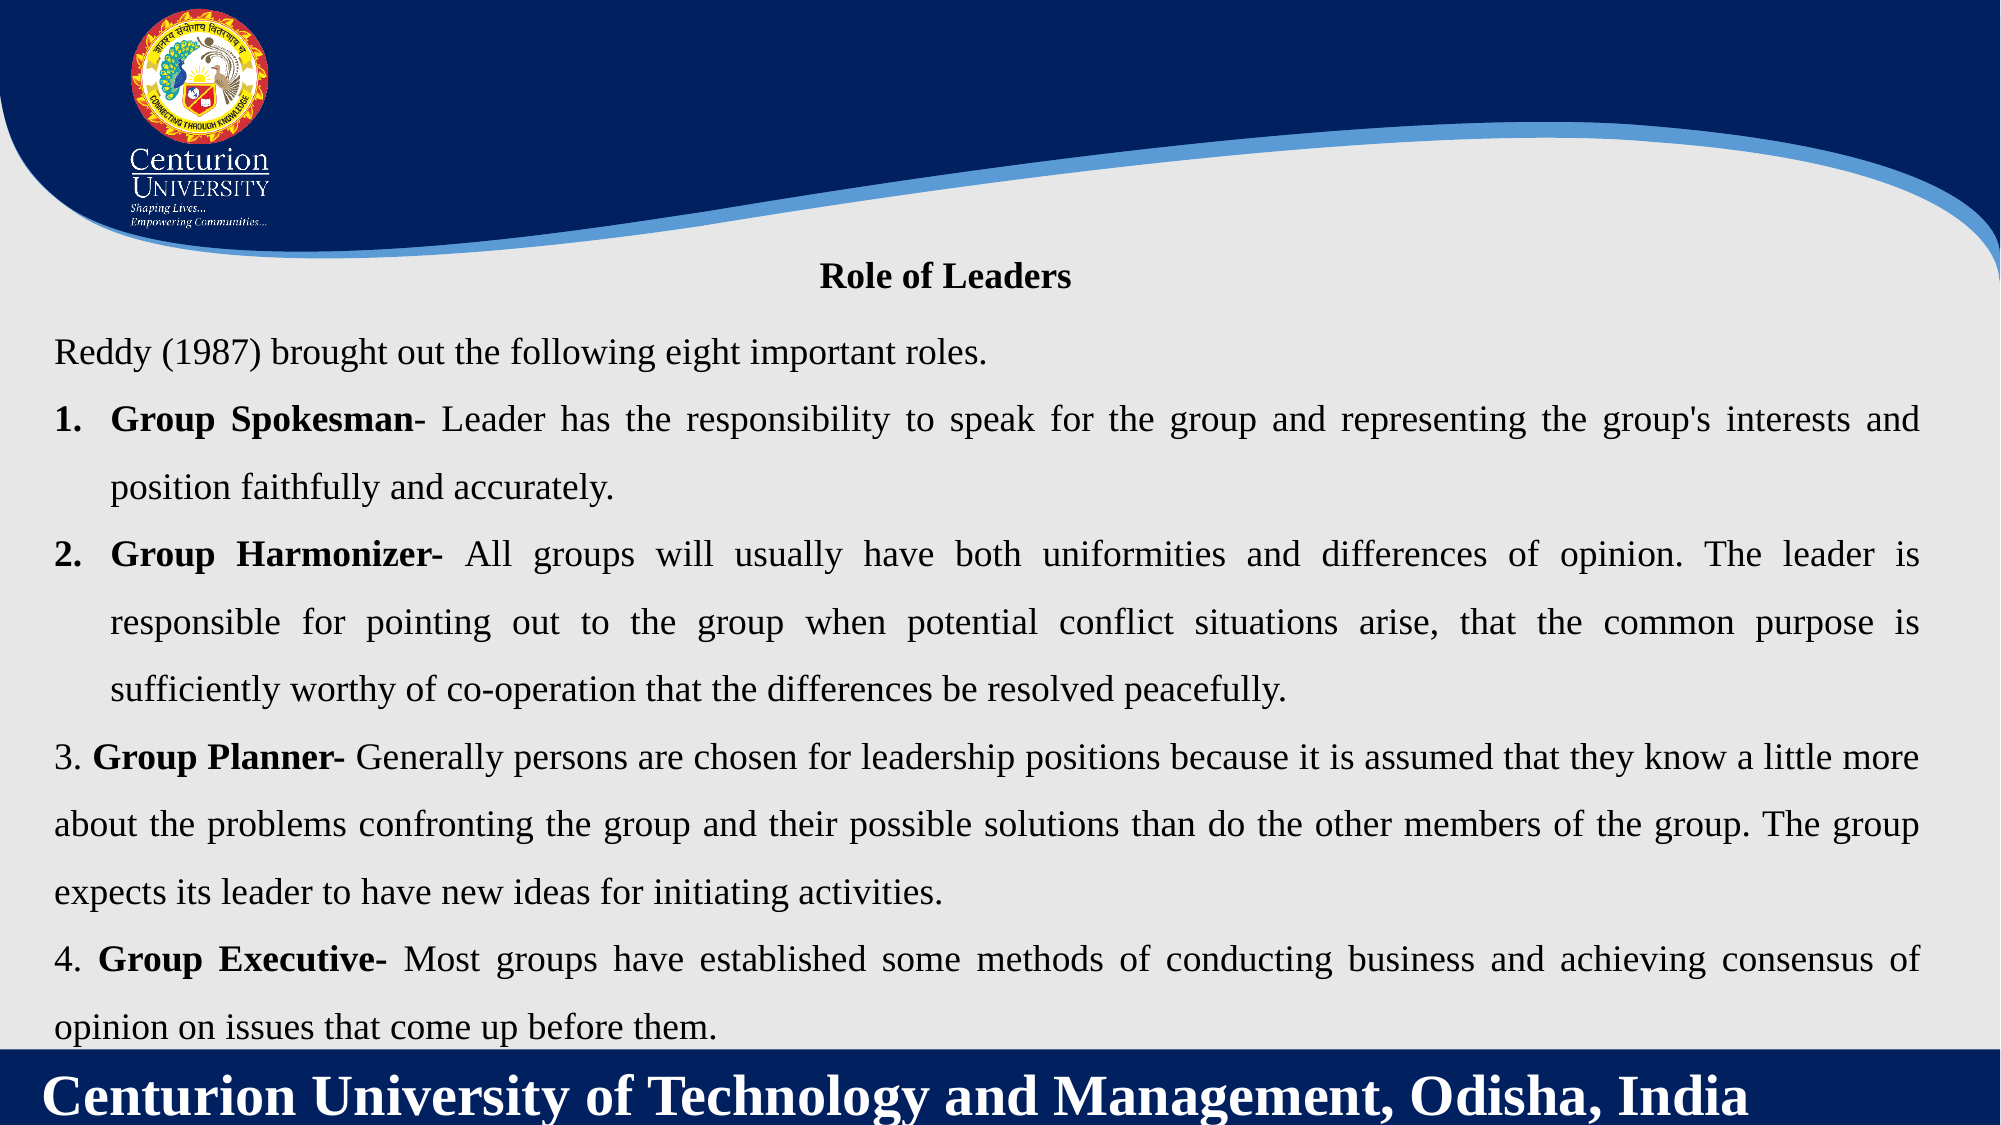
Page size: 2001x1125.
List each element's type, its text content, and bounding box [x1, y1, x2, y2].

text_box Reddy (1987) brought out the following eight important roles. Group Spokesman- Leader has the responsibility to speak for the group and representing the group's interests and position faithfully and accurately. Group Harmonizer- All groups will usually have both uniformities and differences of opinion. The leader is responsible for pointing out to the group when potential conflict situations arise, that the common purpose is sufficiently worthy of co-operation that the differences be resolved peacefully. 3. Group Planner- Generally persons are chosen for leadership positions because it is assumed that they know a little more about the problems confronting the group and their possible solutions than do the other members of the group. The group expects its leader to have new ideas for initiating activities. 4. Group Executive- Most groups have established some methods of conducting business and achieving consensus of opinion on issues that come up before them. [39, 296, 1937, 1054]
text_box Role of Leaders [443, 221, 1448, 304]
picture [126, 5, 272, 231]
